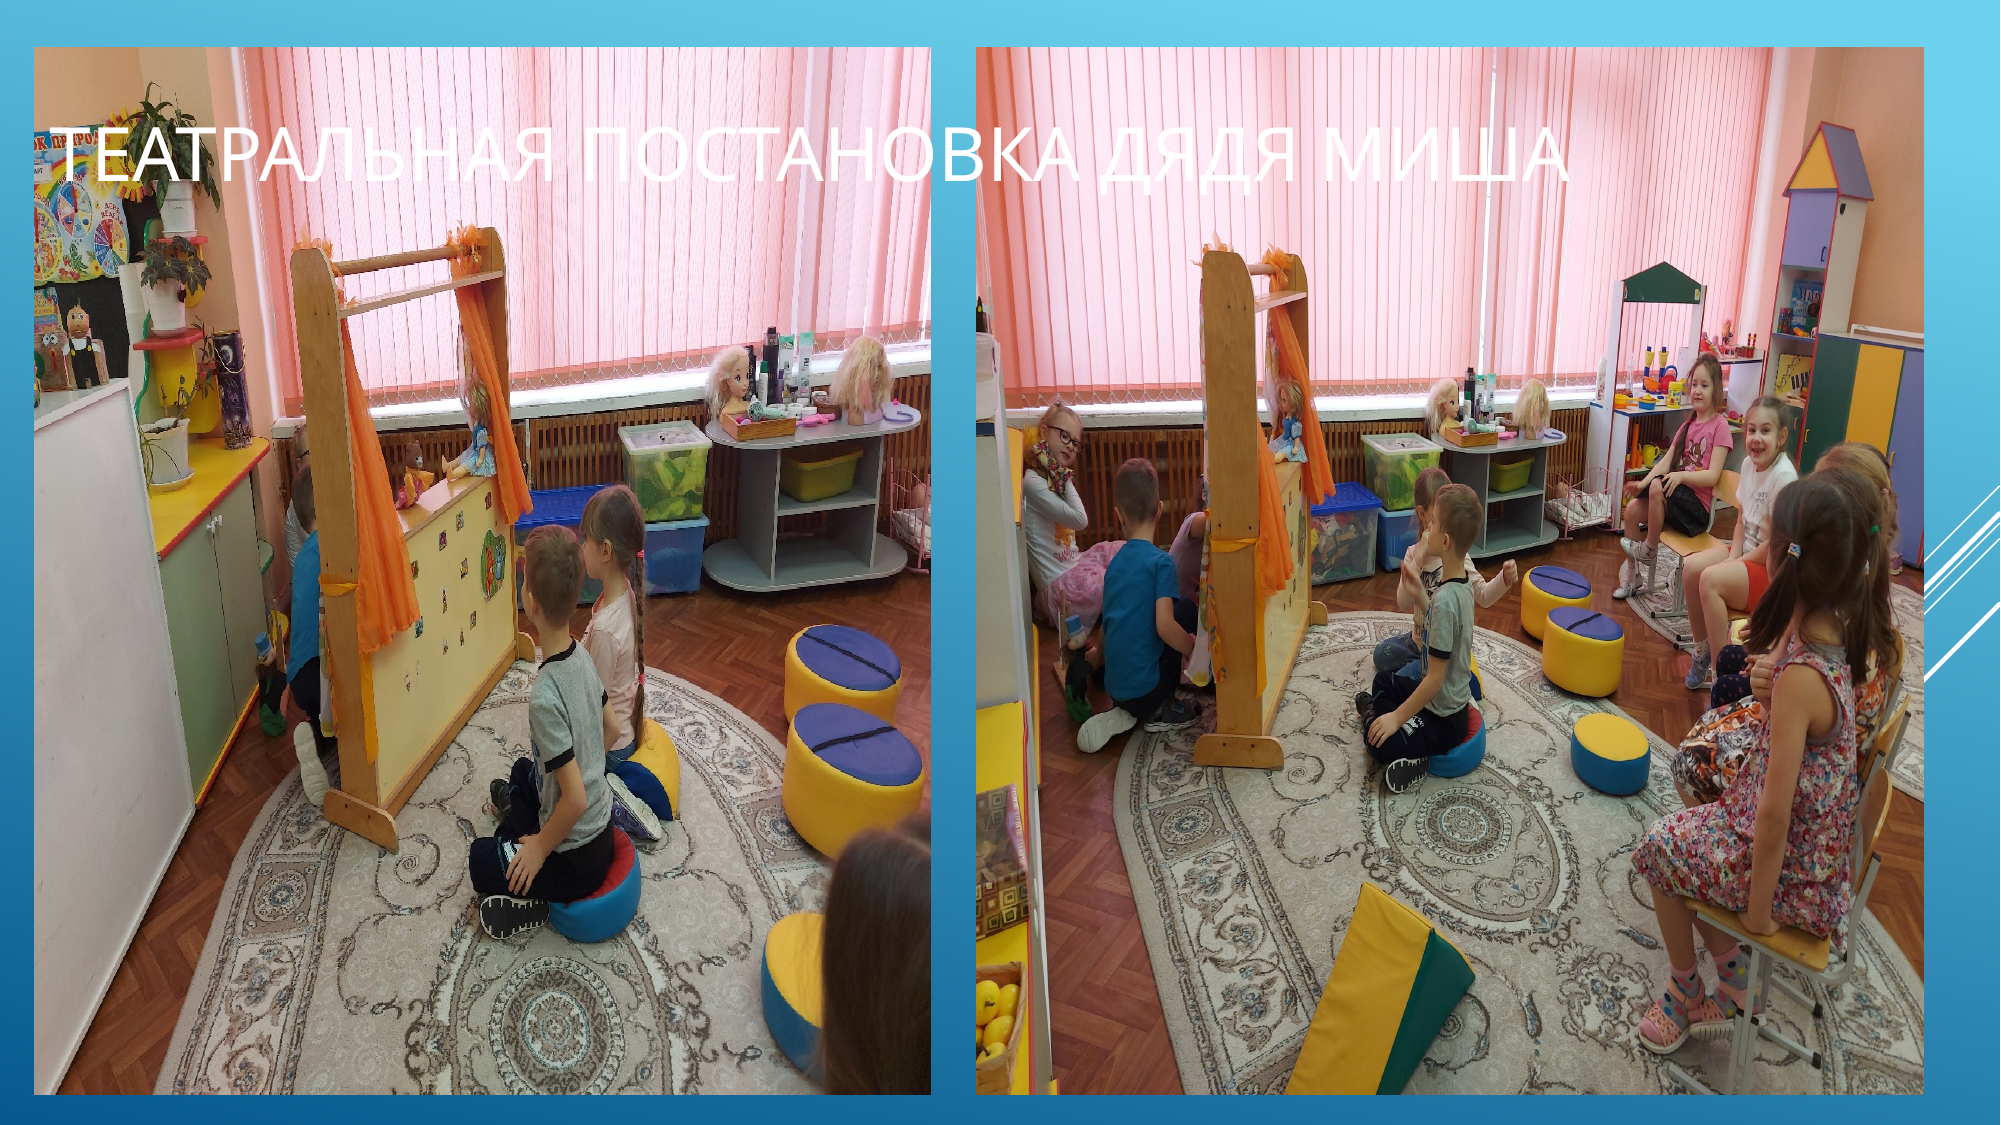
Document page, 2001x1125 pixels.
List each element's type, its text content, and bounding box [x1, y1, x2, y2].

title театральная ПОСТАНОВКА Дядя Миша [34, 27, 1728, 276]
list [34, 47, 931, 1095]
picture [976, 47, 1925, 1095]
